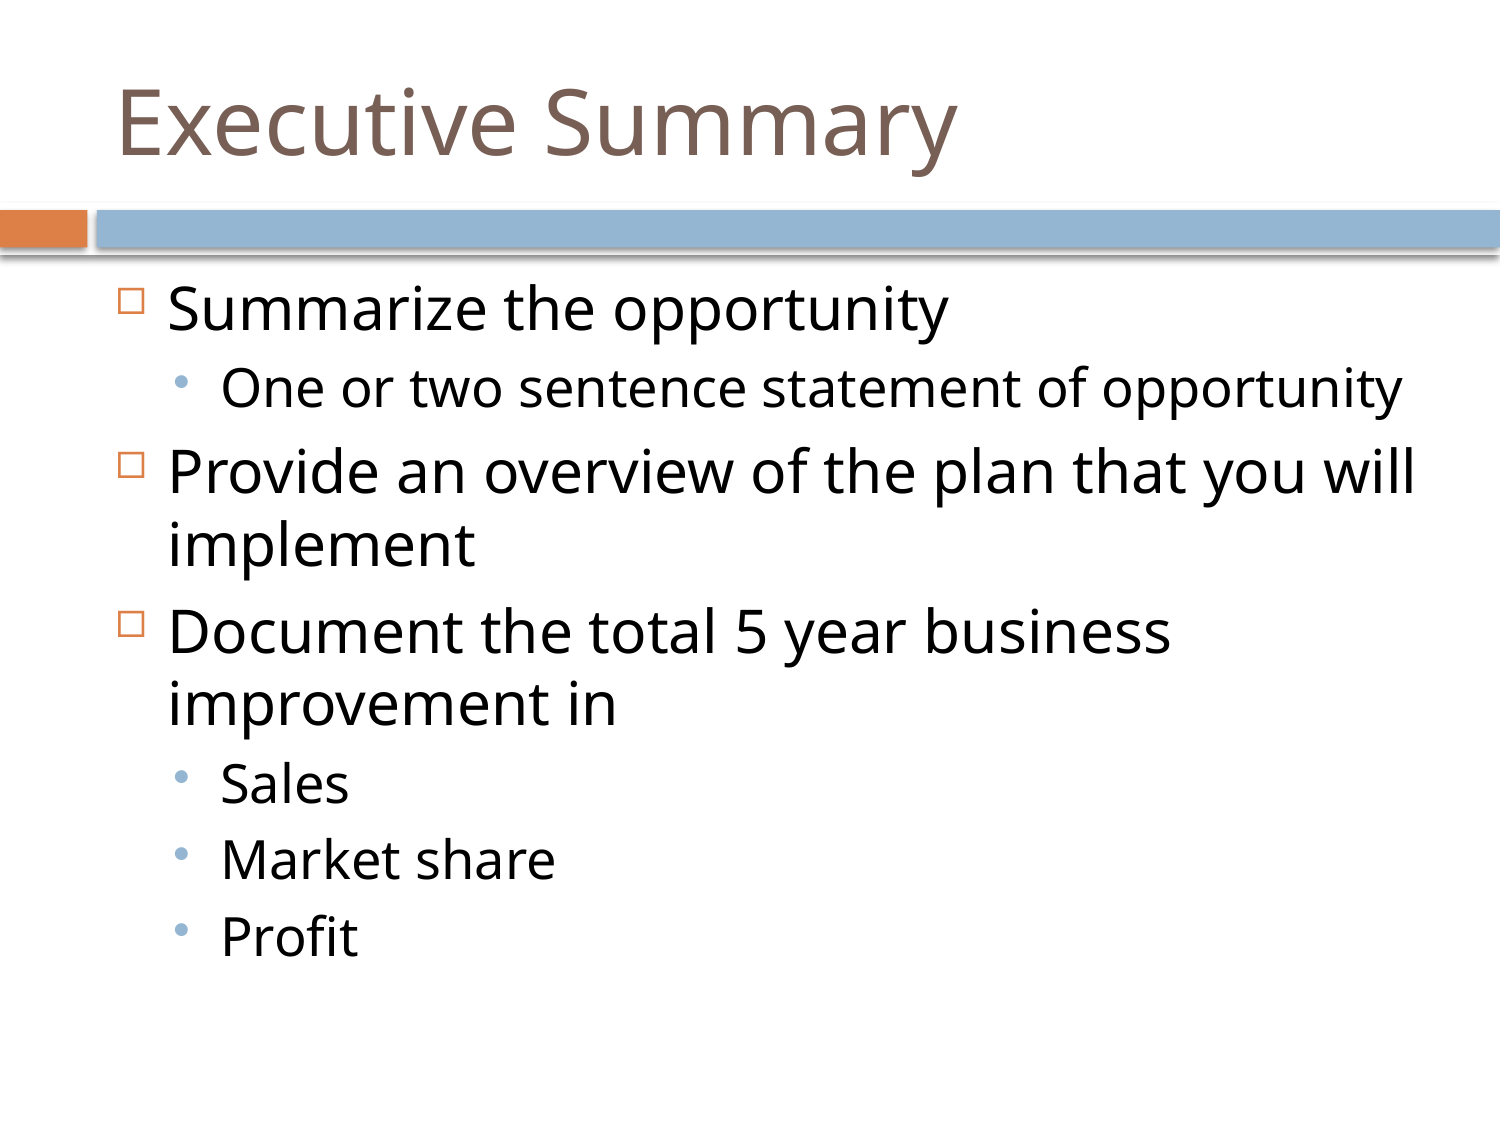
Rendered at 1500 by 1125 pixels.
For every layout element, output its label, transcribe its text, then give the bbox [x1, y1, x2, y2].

title Executive Summary [99, 37, 1438, 200]
list Summarize the opportunity One or two sentence statement of opportunity Provide an overview of the plan that you will implement Document the total 5 year business improvement in Sales Market share Profit [100, 262, 1438, 1005]
